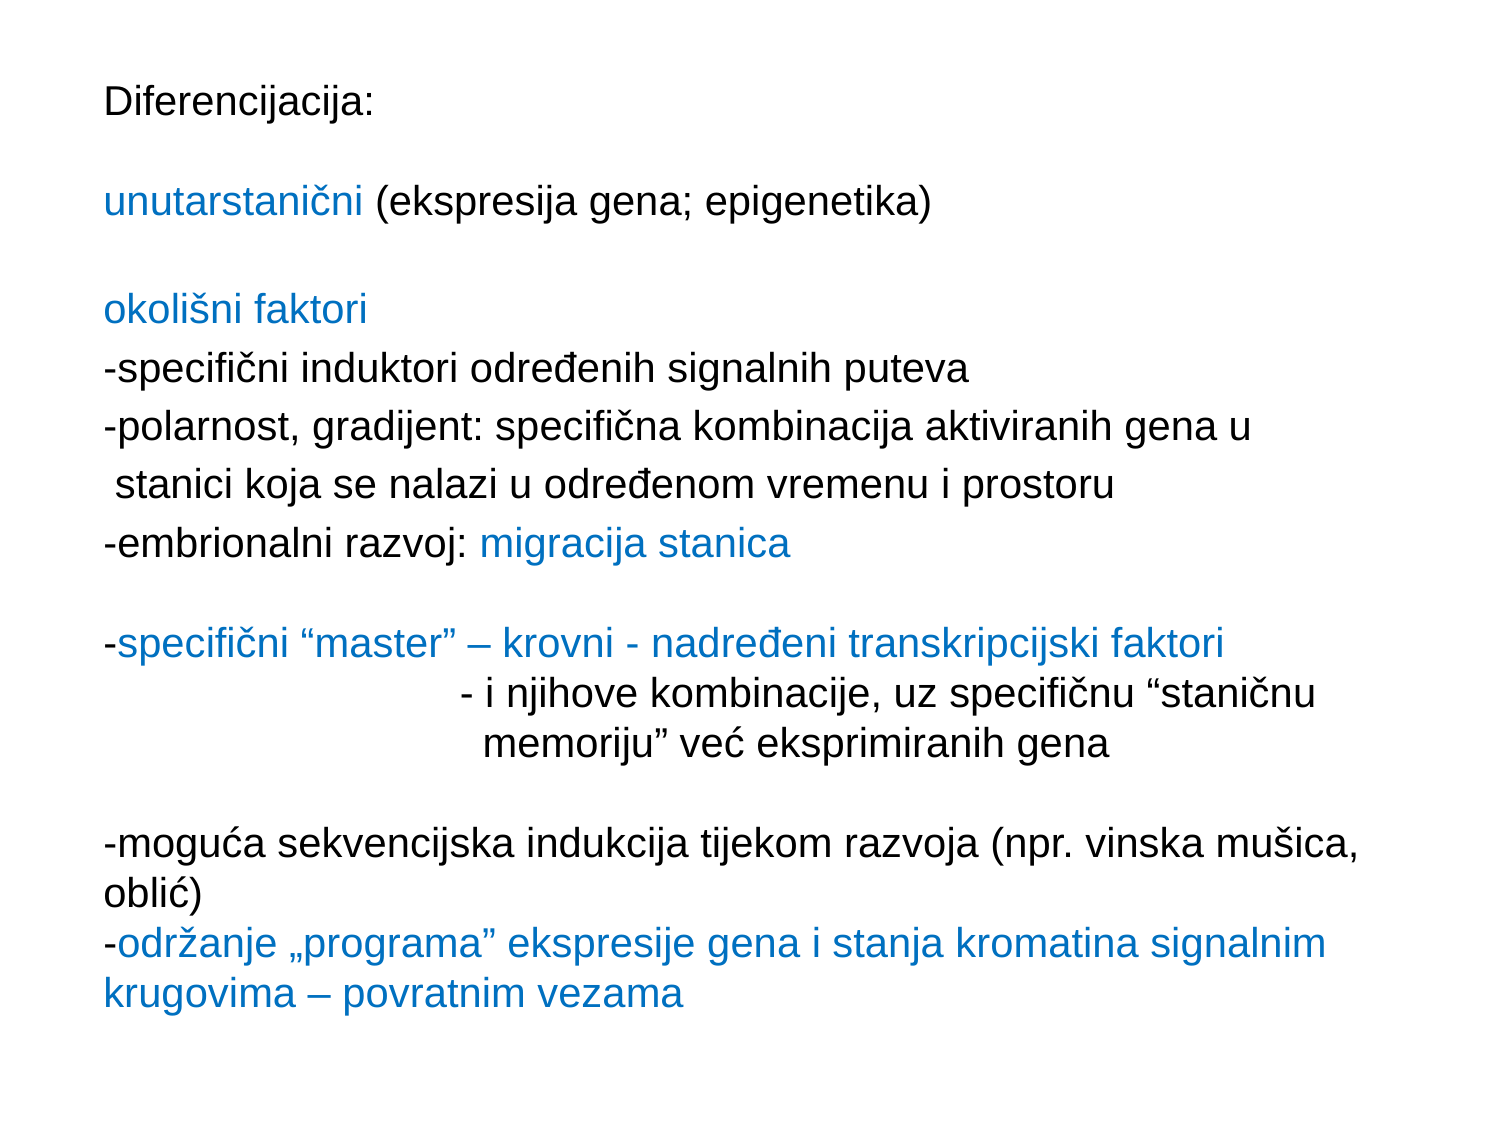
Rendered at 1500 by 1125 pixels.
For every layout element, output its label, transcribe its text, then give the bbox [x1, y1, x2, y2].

text_box Diferencijacija: unutarstanični (ekspresija gena; epigenetika) okolišni faktori -specifični induktori određenih signalnih puteva -polarnost, gradijent: specifična kombinacija aktiviranih gena u stanici koja se nalazi u određenom vremenu i prostoru -embrionalni razvoj: migracija stanica -specifični “master” – krovni - nadređeni transkripcijski faktori - i njihove kombinacije, uz specifičnu “staničnu memoriju” već eksprimiranih gena -moguća sekvencijska indukcija tijekom razvoja (npr. vinska mušica, oblić) -održanje „programa” ekspresije gena i stanja kromatina signalnim krugovima – povratnim vezama [88, 66, 1447, 1024]
